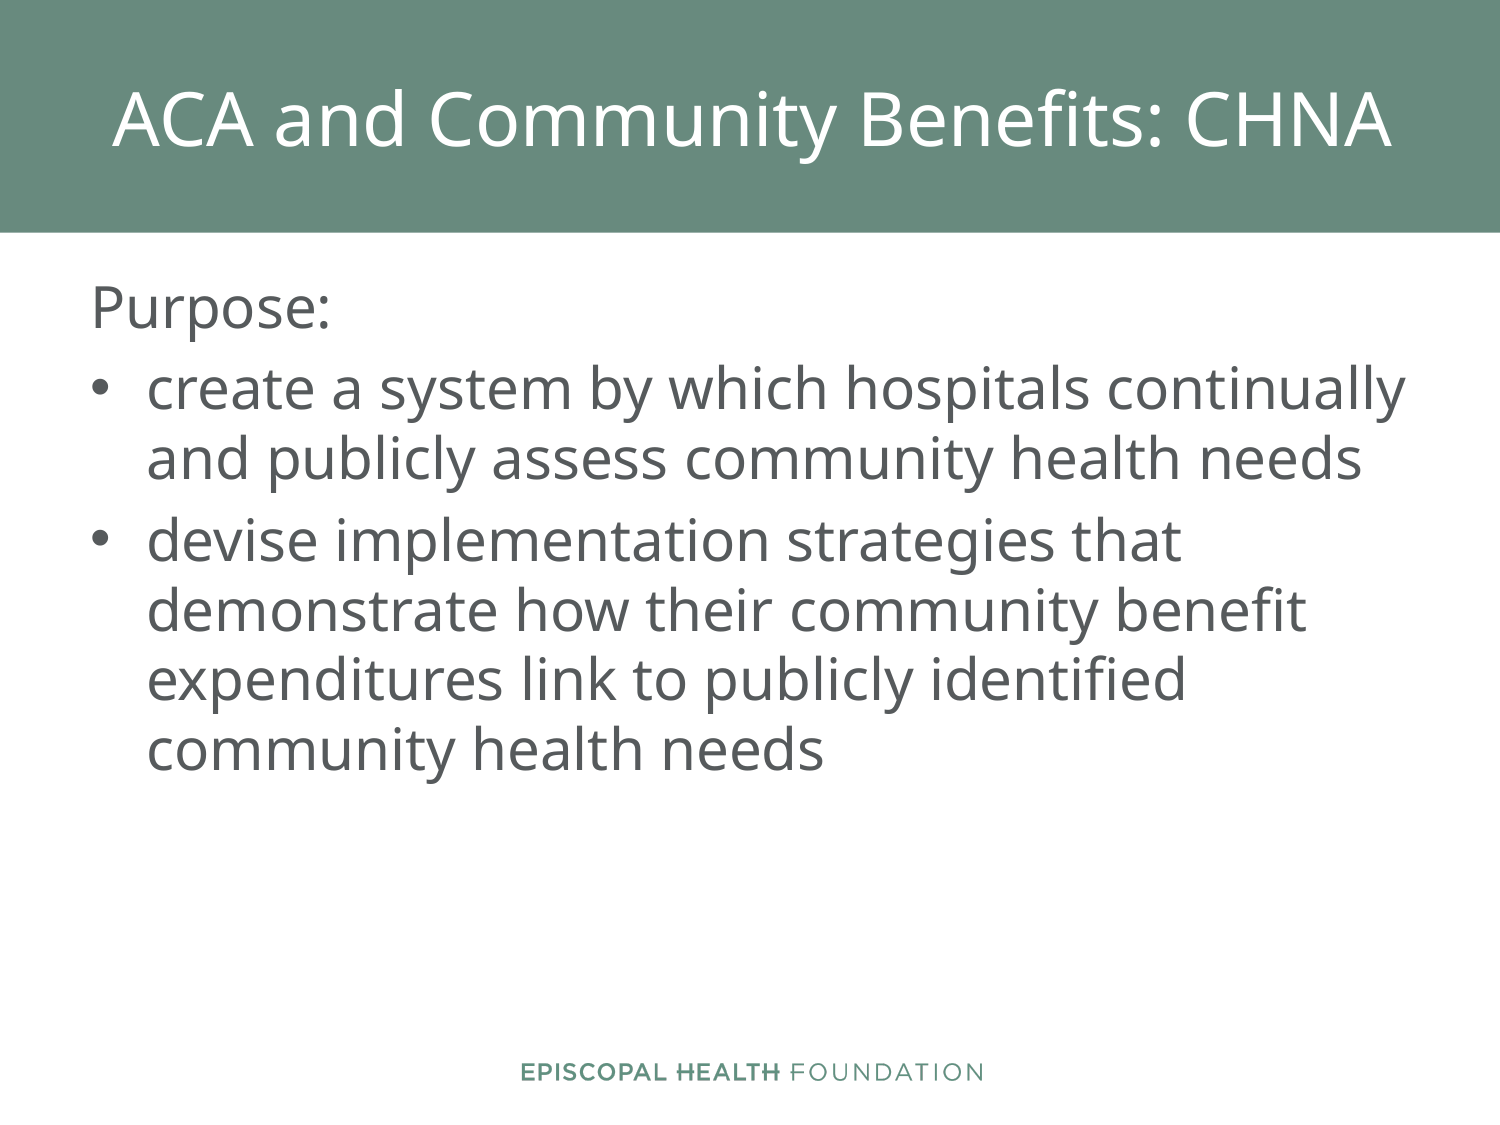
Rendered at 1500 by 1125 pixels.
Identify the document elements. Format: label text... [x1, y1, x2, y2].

list Purpose: create a system by which hospitals continually and publicly assess community health needs devise implementation strategies that demonstrate how their community benefit expenditures link to publicly identified community health needs [75, 262, 1425, 1005]
title ACA and Community Benefits: CHNA [0, 0, 1500, 233]
